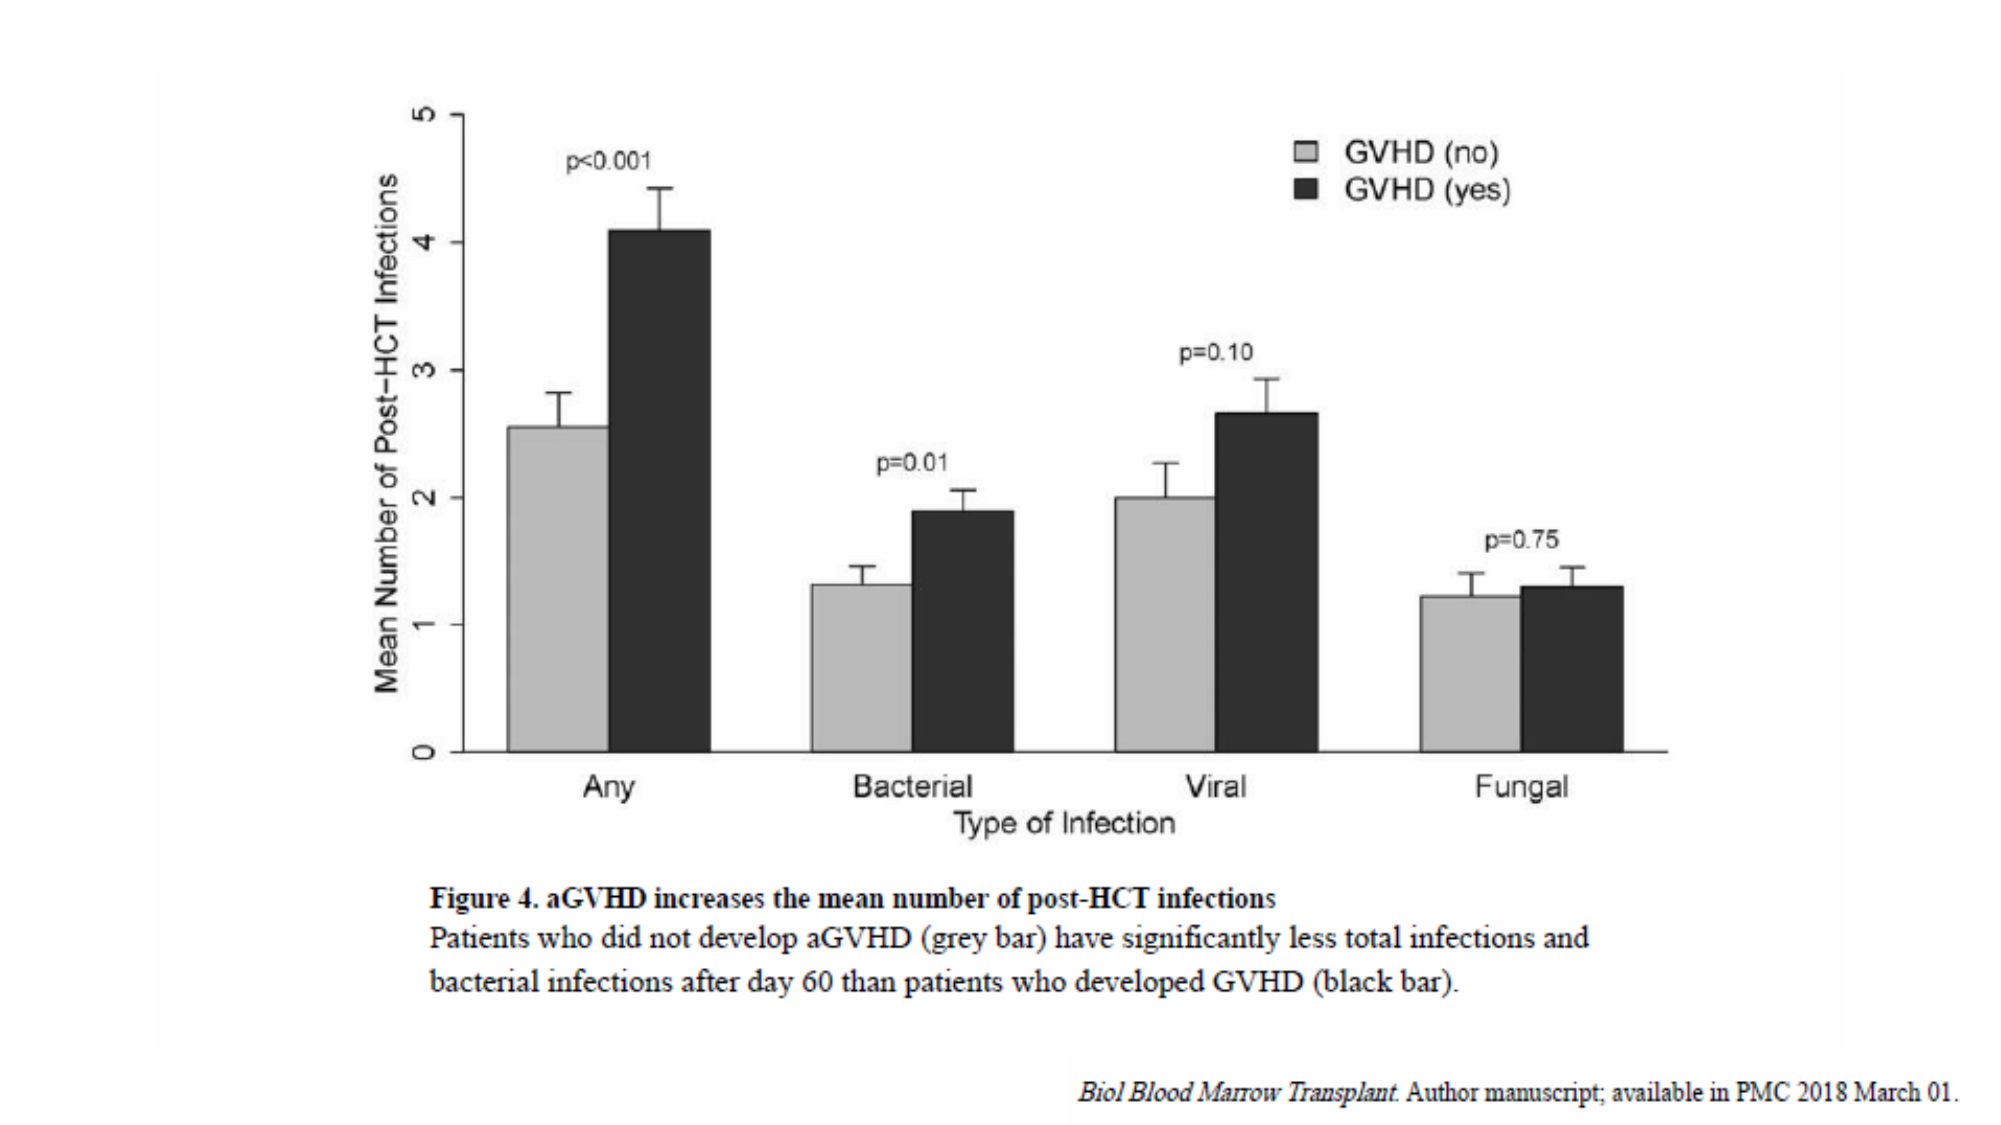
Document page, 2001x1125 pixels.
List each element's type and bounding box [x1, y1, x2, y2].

picture [158, 72, 1842, 1053]
picture [1068, 1056, 1977, 1125]
